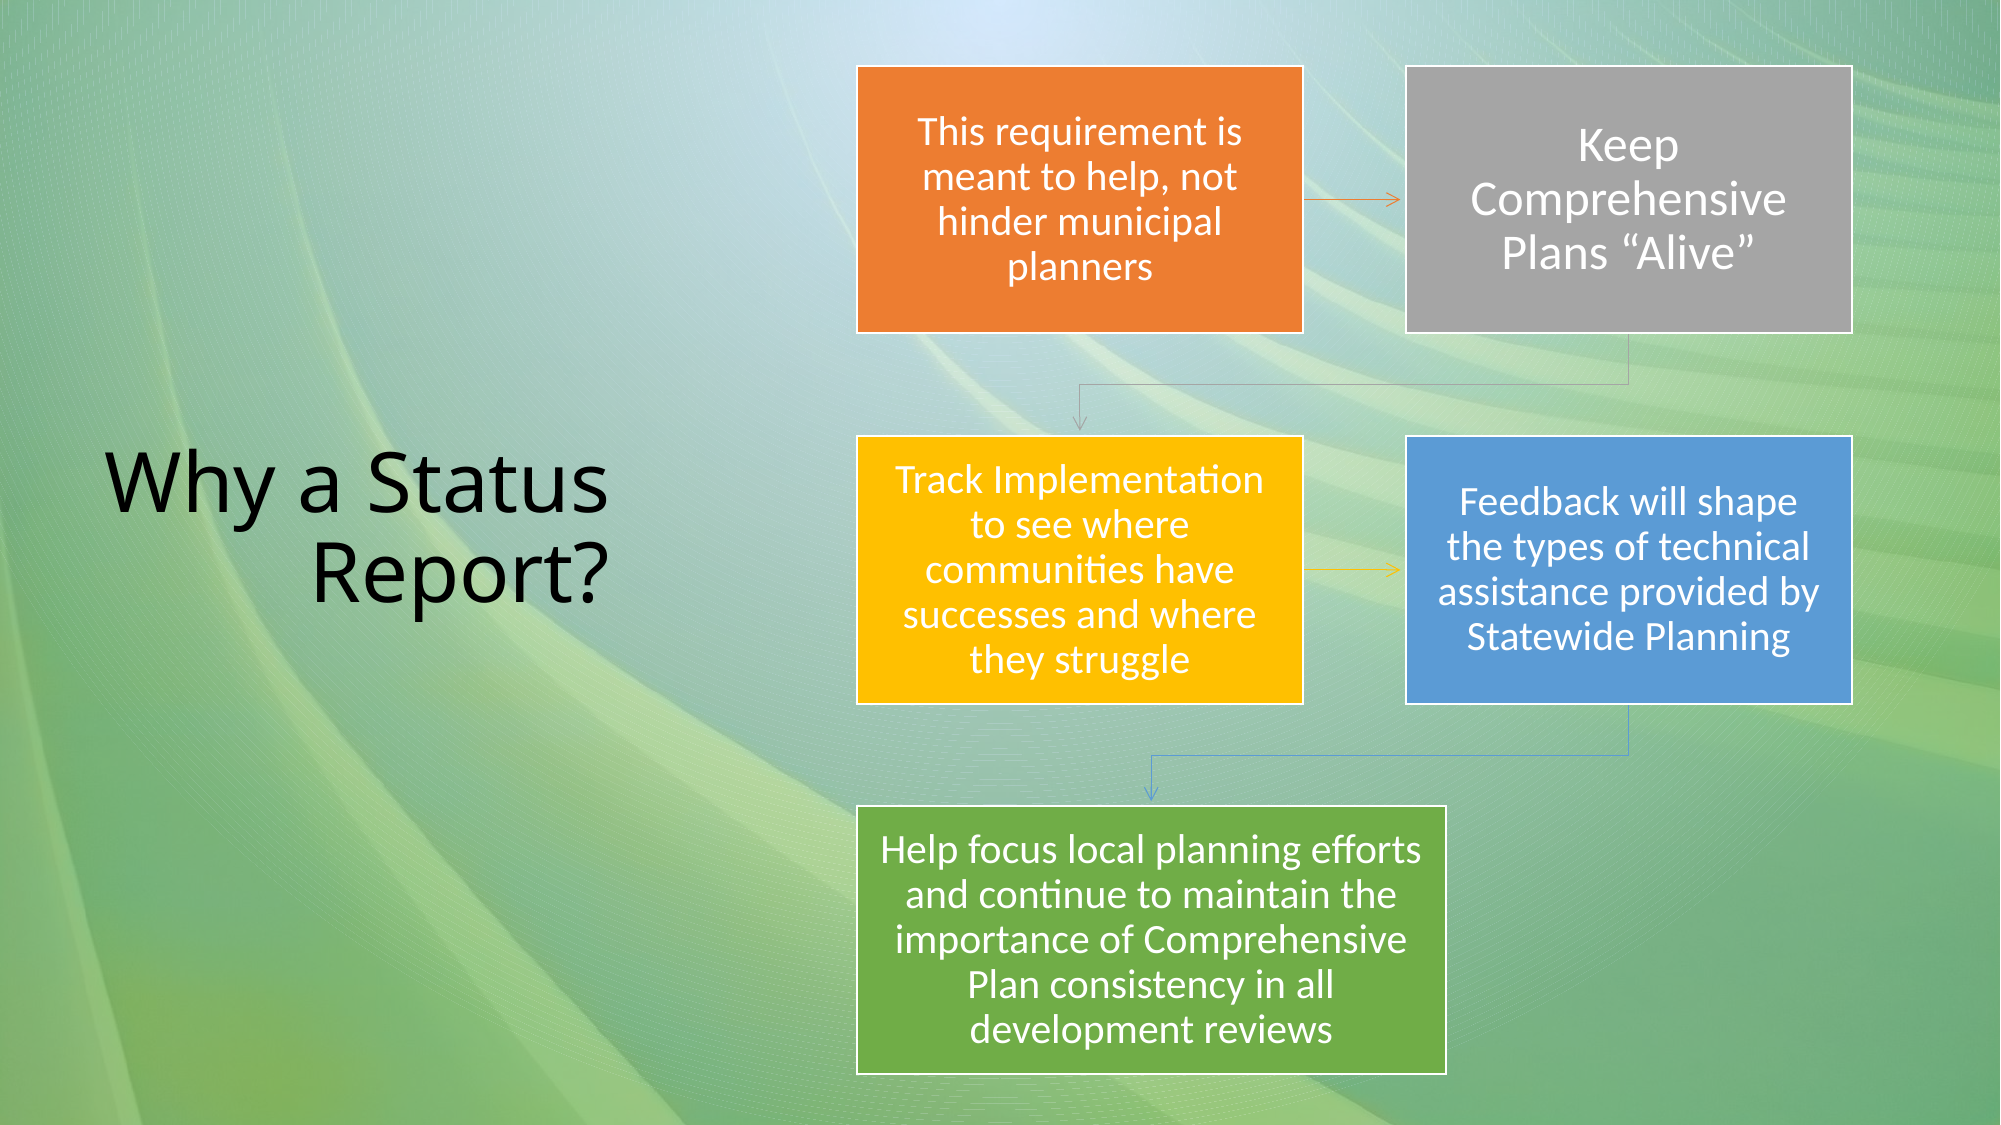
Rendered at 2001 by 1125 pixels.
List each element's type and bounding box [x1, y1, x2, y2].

picture [0, 0, 2000, 1125]
list [763, 64, 1946, 1076]
